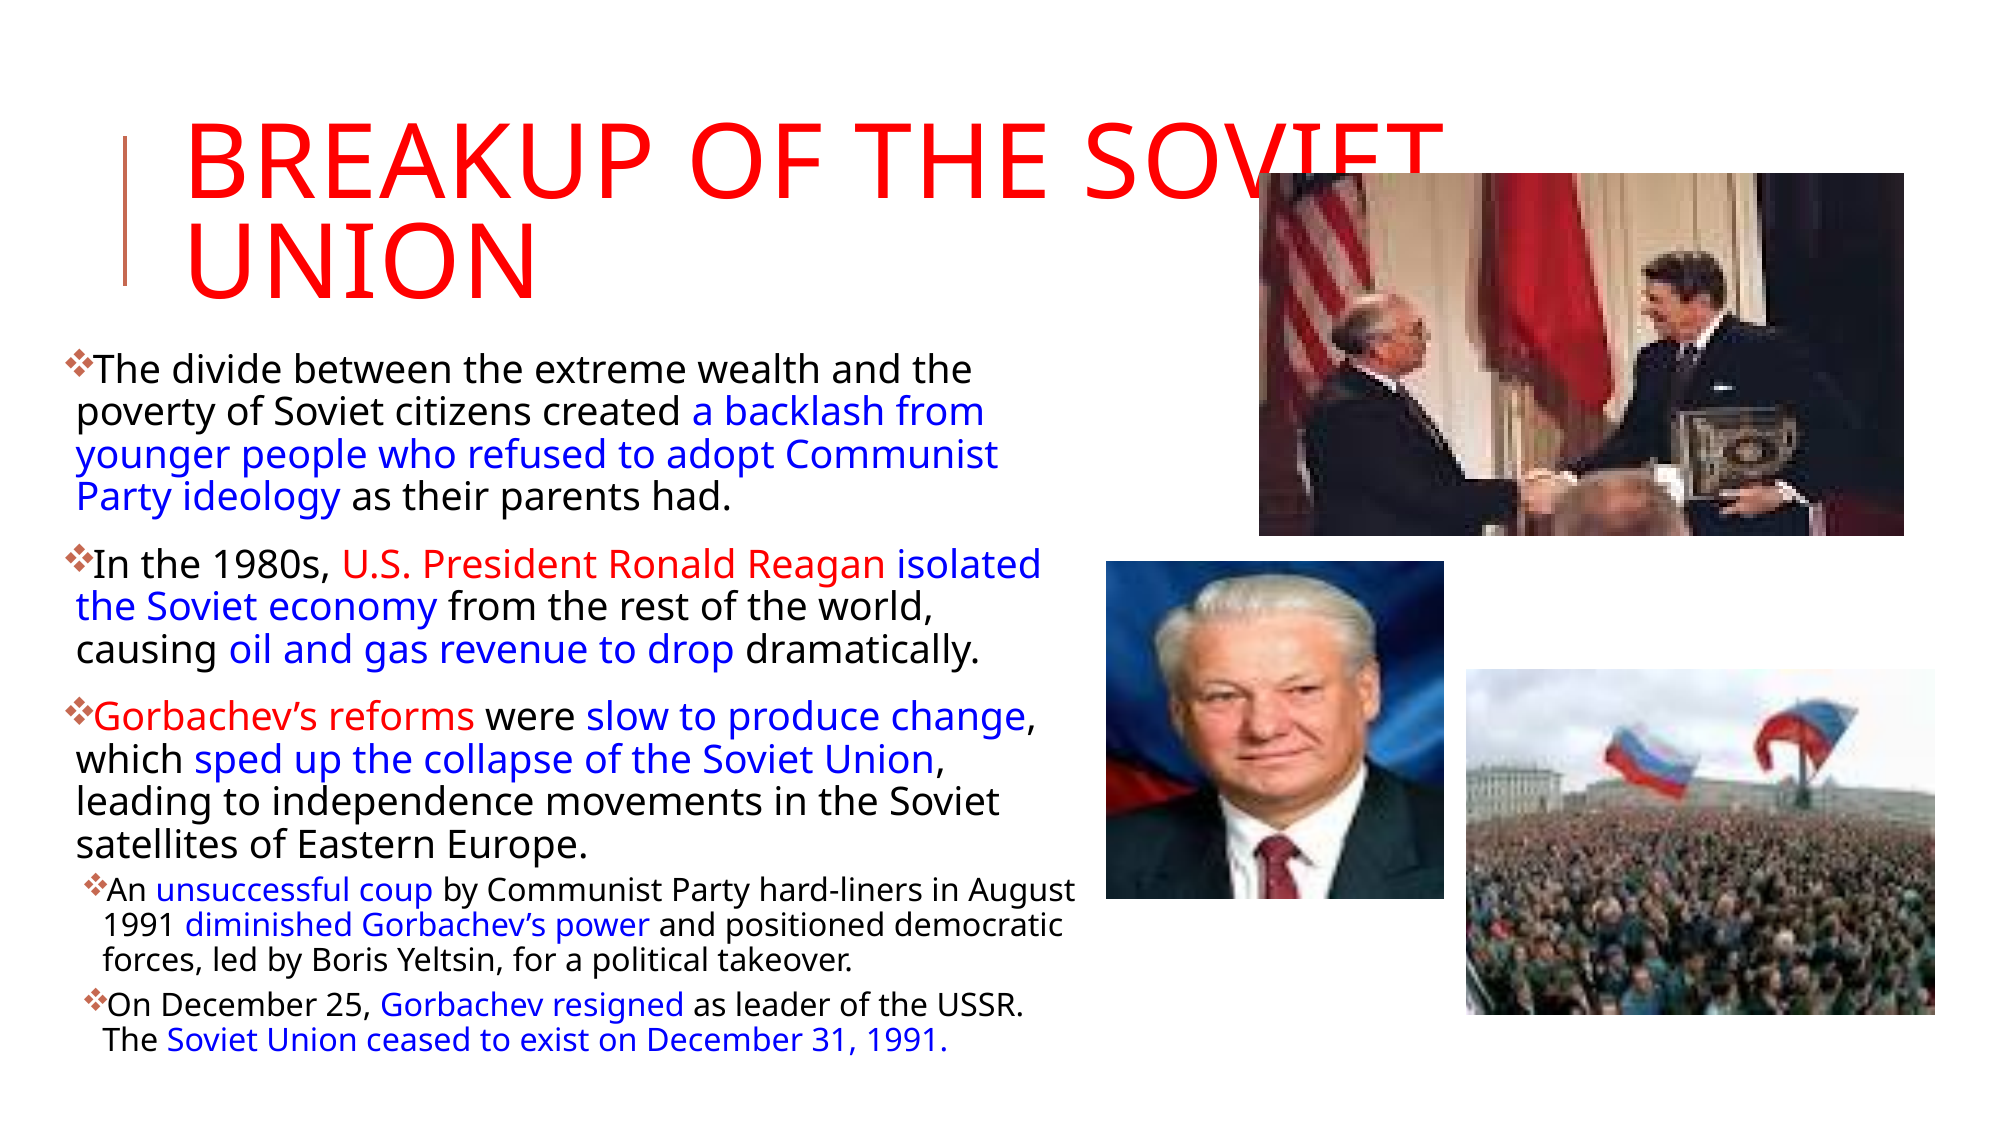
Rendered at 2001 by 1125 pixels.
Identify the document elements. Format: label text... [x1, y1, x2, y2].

picture [1105, 560, 1444, 899]
list The divide between the extreme wealth and the poverty of Soviet citizens created a backlash from younger people who refused to adopt Communist Party ideology as their parents had. In the 1980s, U.S. President Ronald Reagan isolated the Soviet economy from the rest of the world, causing oil and gas revenue to drop dramatically. Gorbachev’s reforms were slow to produce change, which sped up the collapse of the Soviet Union, leading to independence movements in the Soviet satellites of Eastern Europe. An unsuccessful coup by Communist Party hard-liners in August 1991 diminished Gorbachev’s power and positioned democratic forces, led by Boris Yeltsin, for a political takeover. On December 25, Gorbachev resigned as leader of the USSR. The Soviet Union ceased to exist on December 31, 1991. [54, 341, 1084, 1069]
title Breakup of the Soviet Union [168, 96, 1763, 342]
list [1259, 173, 1904, 536]
picture [1466, 669, 1935, 1015]
